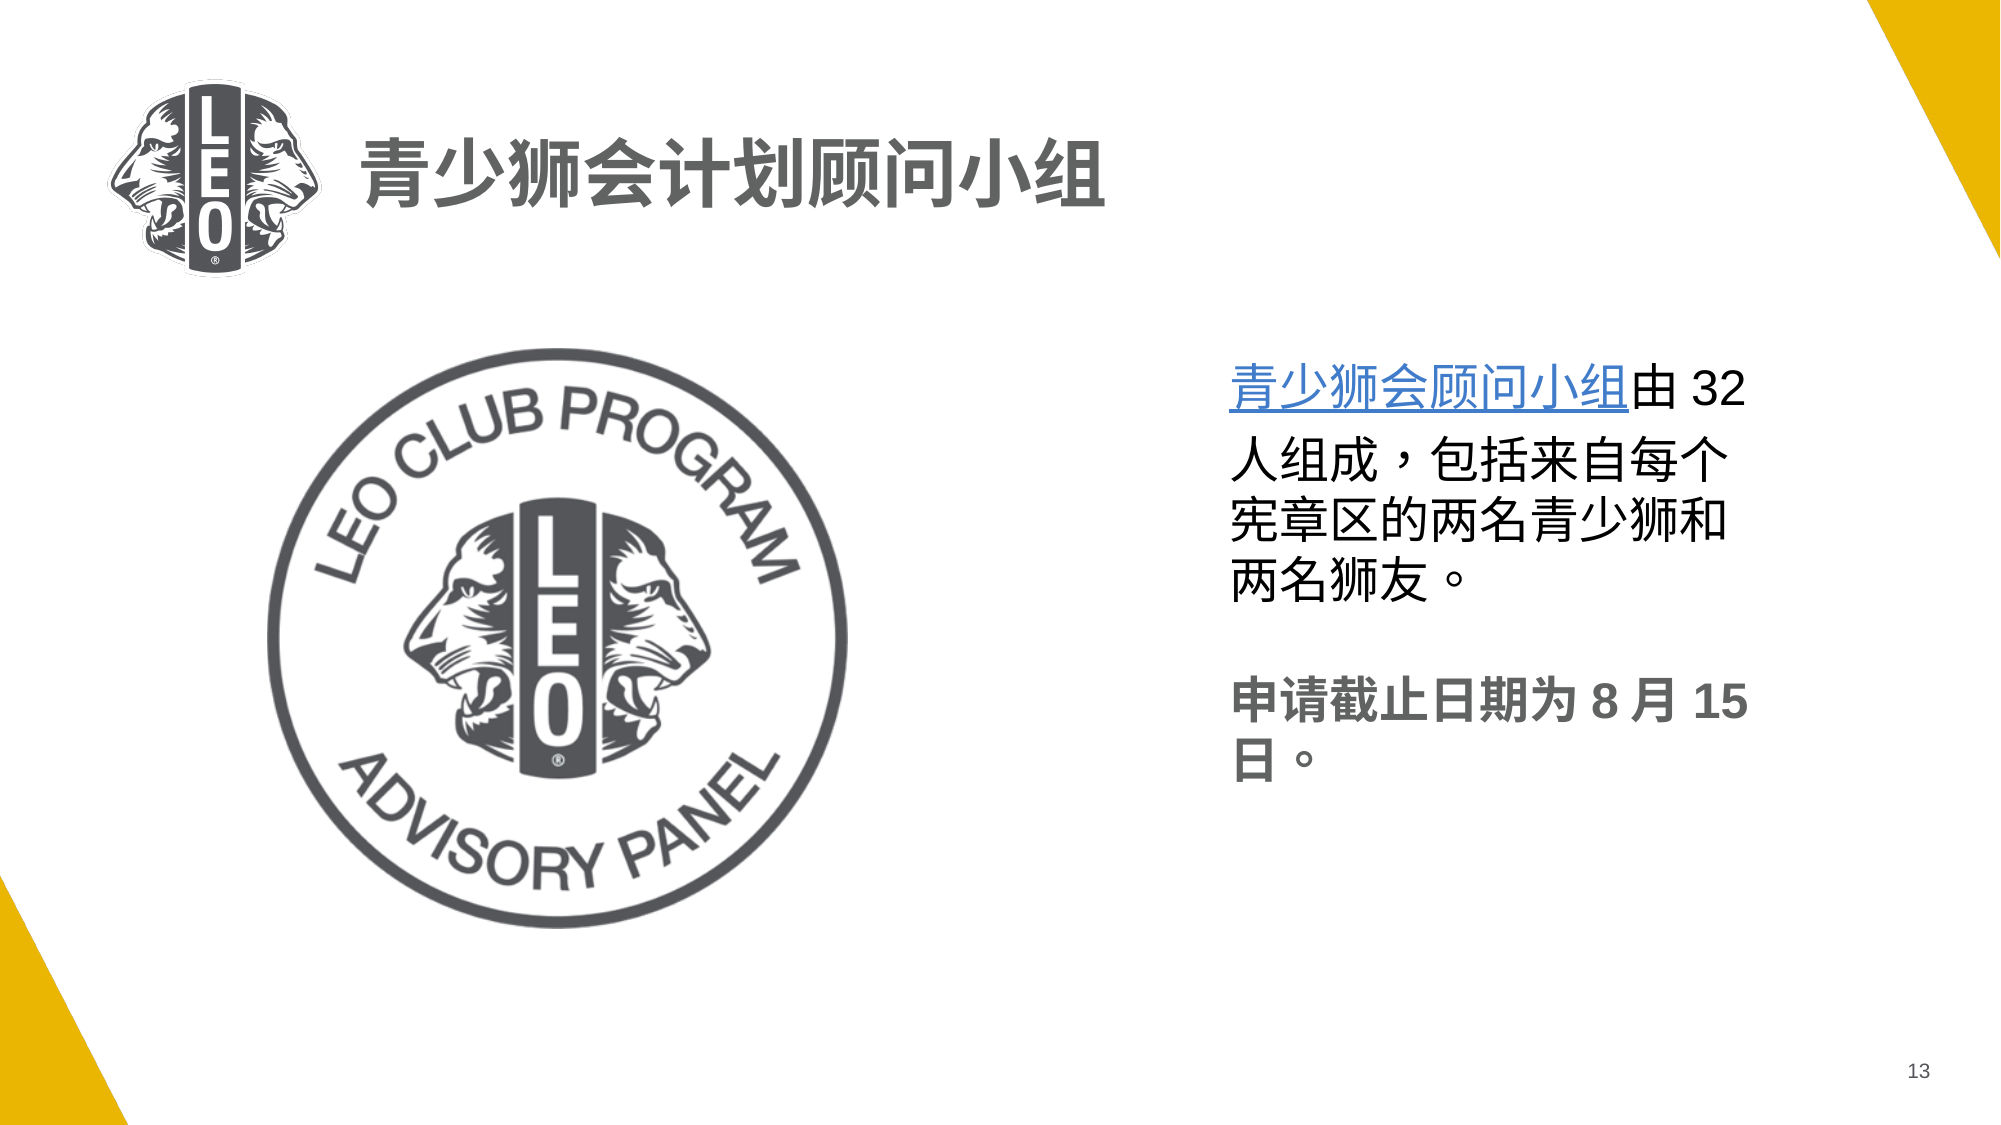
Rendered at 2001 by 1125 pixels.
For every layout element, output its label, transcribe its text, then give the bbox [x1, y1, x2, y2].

text_box 13 [1892, 1049, 2000, 1125]
picture [1837, 0, 2001, 276]
text_box 青少狮会计划顾问小组 [343, 119, 1837, 263]
text_box 青少狮会顾问小组由32人组成，包括来自每个宪章区的两名青少狮和两名狮友。 申请截止日期为8月15日。 [1214, 348, 1783, 866]
picture [86, 63, 343, 319]
picture [0, 849, 158, 1125]
picture [267, 348, 848, 929]
